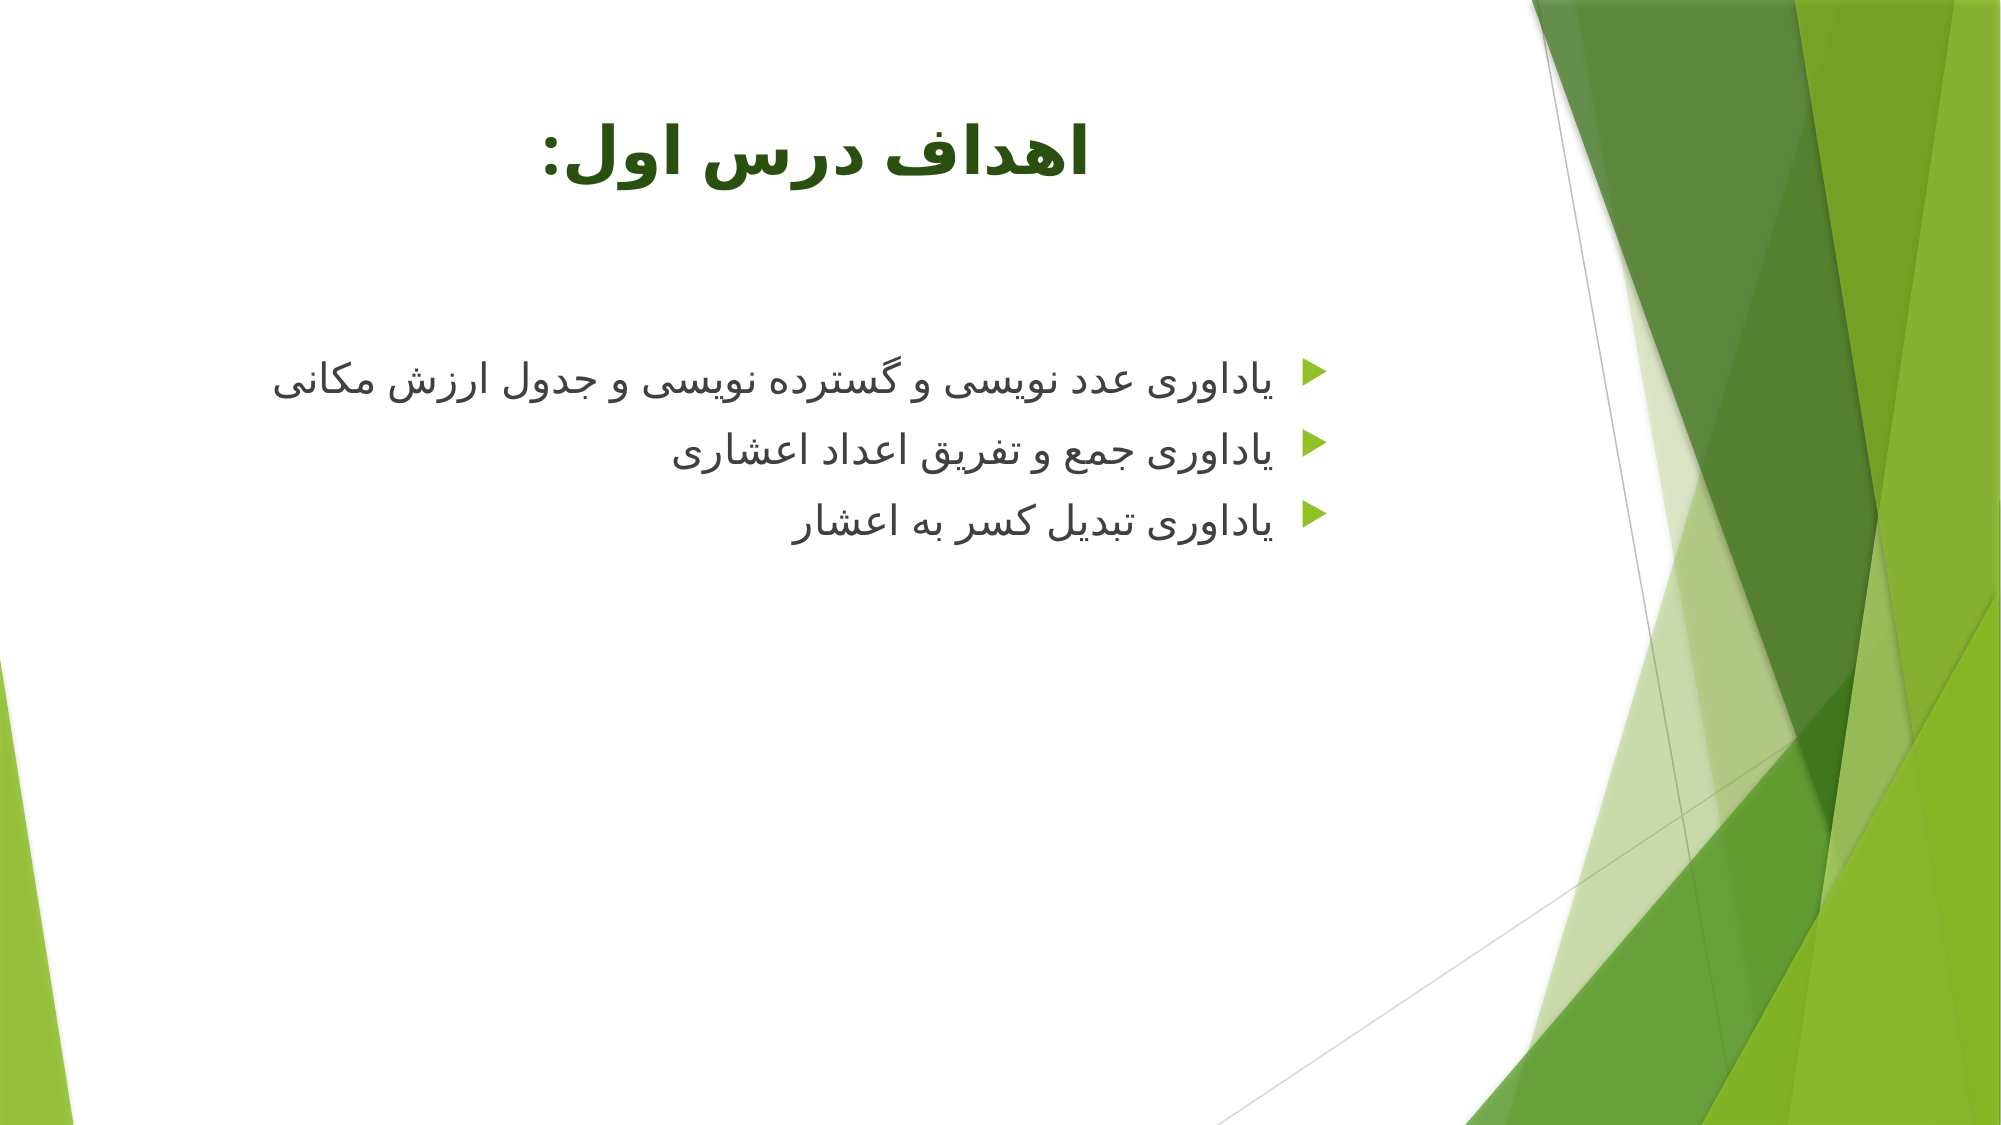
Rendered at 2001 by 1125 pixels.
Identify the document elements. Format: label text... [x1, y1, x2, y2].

list یاداوری عدد نویسی و گسترده نویسی و جدول ارزش مکانی یاداوری جمع و تفریق اعداد اعشاری یاداوری تبدیل کسر به اعشار [111, 344, 1346, 998]
title اهداف درس اول: [111, 99, 1522, 317]
